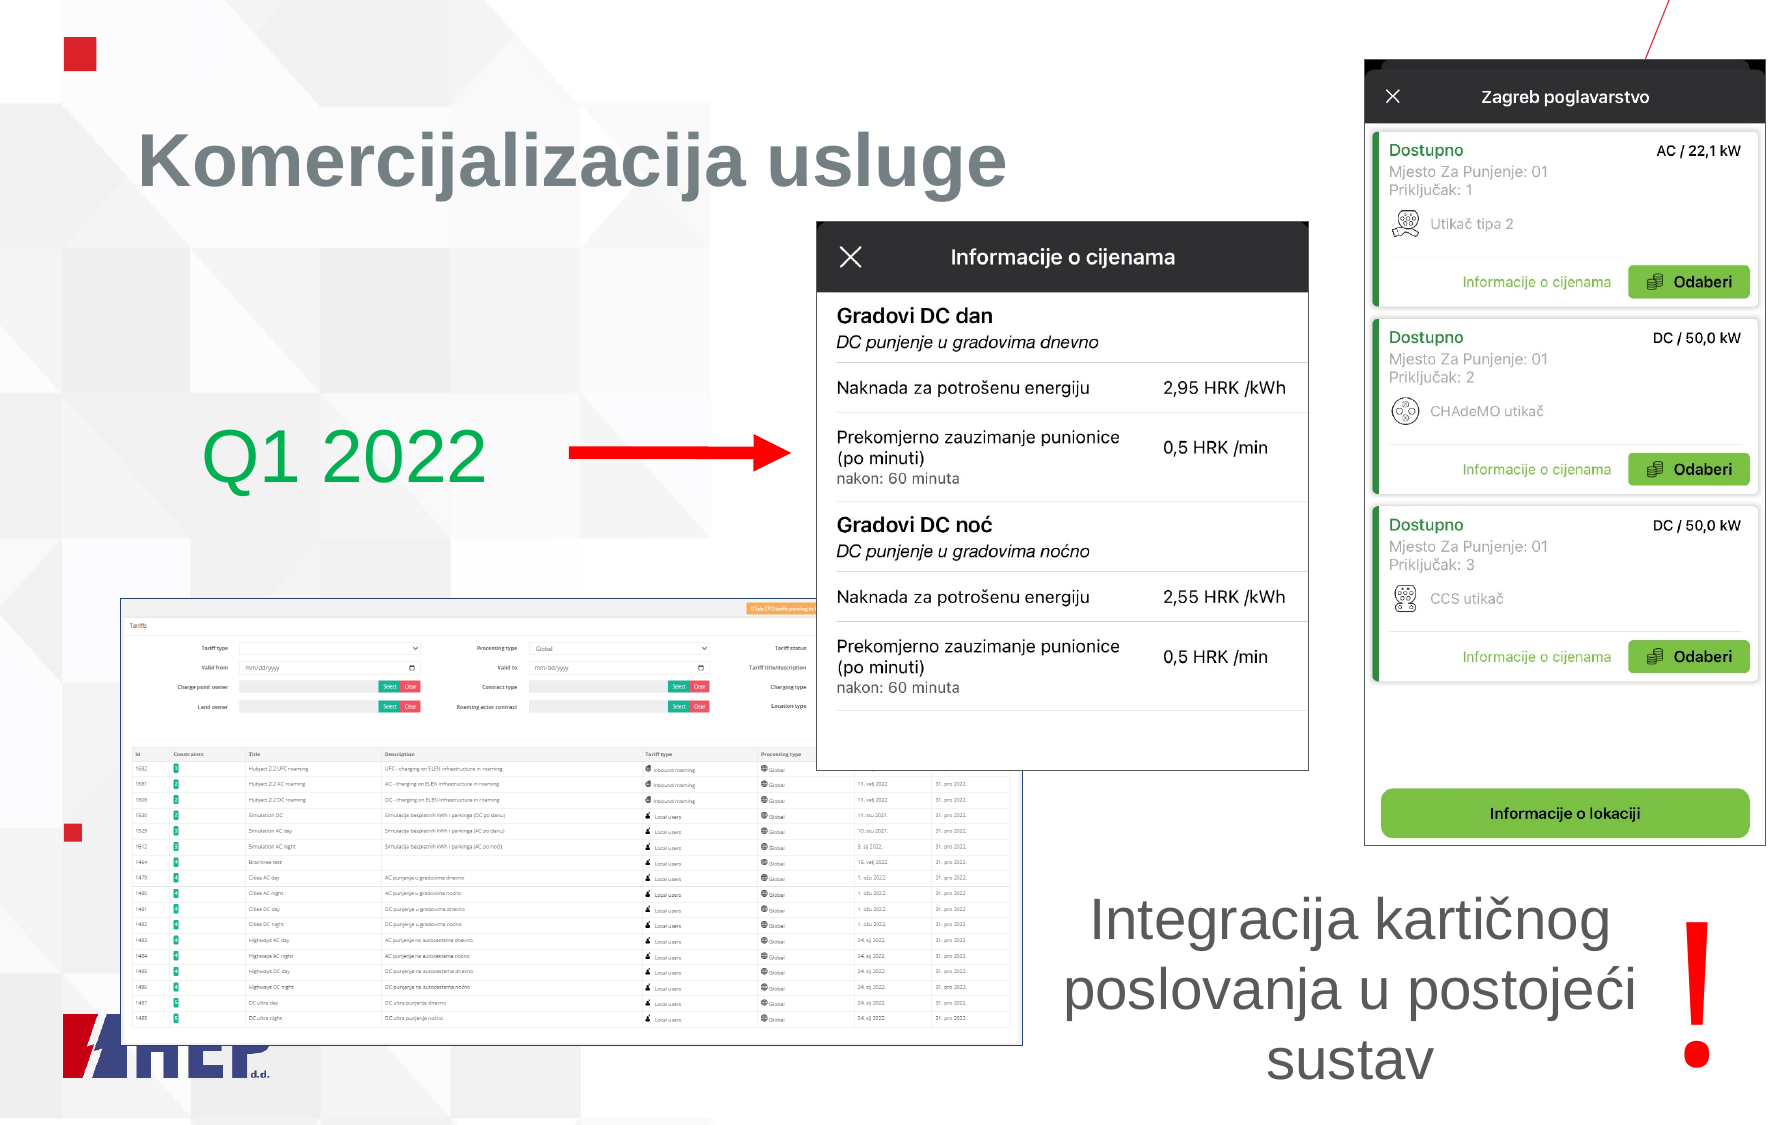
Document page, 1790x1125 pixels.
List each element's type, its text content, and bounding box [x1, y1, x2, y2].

text_box Q1 2022 [169, 399, 521, 505]
text_box ! [1655, 858, 1766, 1113]
picture [1364, 59, 1766, 846]
text_box Integracija kartičnog poslovanja u postojeći sustav [1035, 873, 1655, 1099]
title Komercijalizacija usluge [123, 59, 1364, 265]
picture [0, 0, 1309, 1125]
